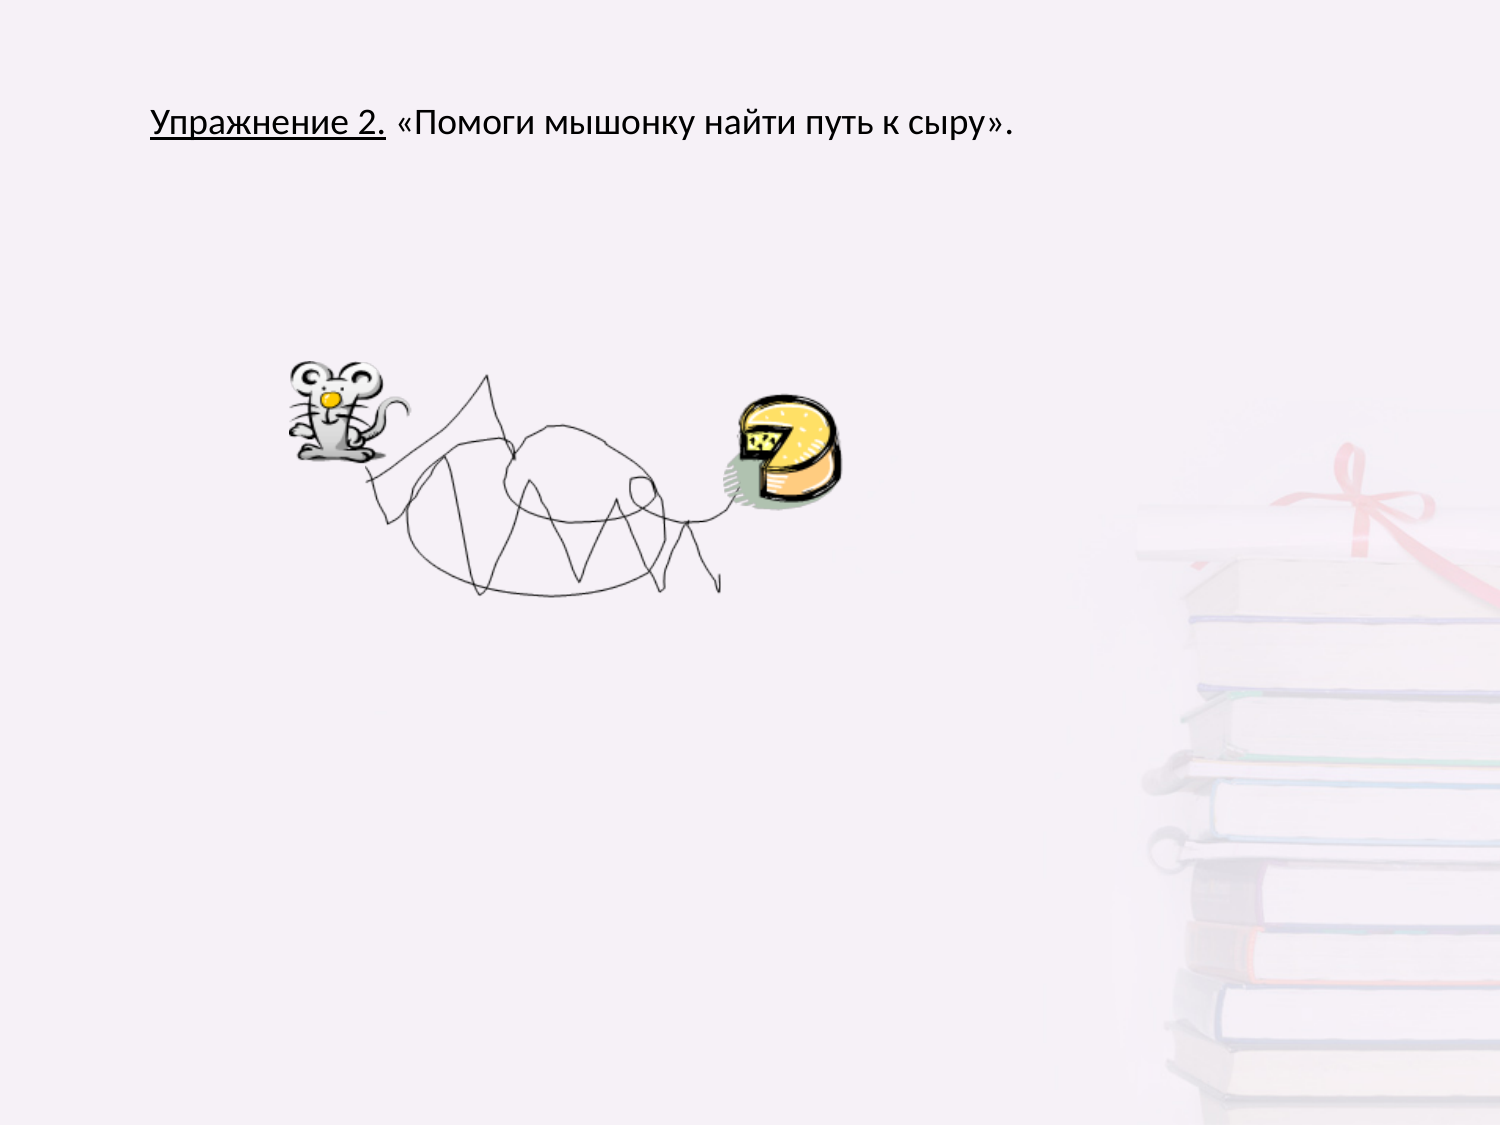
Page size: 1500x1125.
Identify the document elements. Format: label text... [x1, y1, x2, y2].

text_box Упражнение 2. «Помоги мышонку найти путь к сыру». [135, 89, 1400, 195]
picture [0, 0, 1500, 1125]
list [288, 361, 413, 465]
